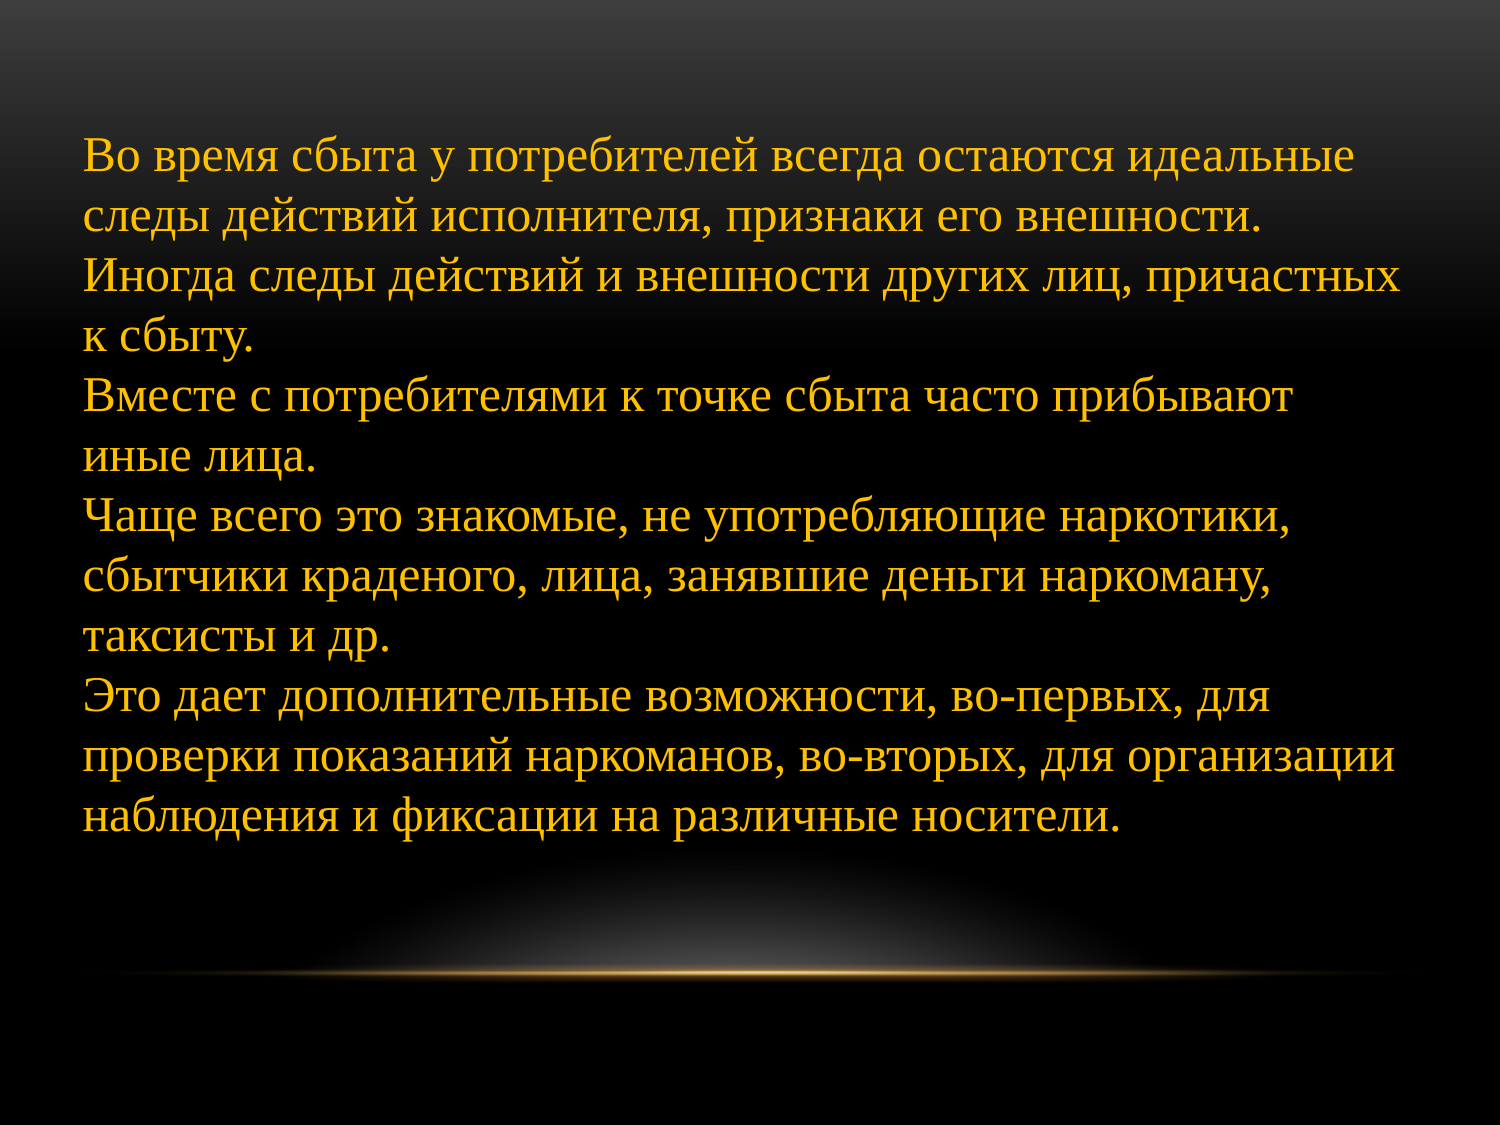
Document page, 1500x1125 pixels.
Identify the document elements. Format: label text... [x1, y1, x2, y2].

picture [0, 0, 1500, 1125]
text_box Во время сбыта у потребителей всегда остаются идеальные следы действий исполнителя, признаки его внешности. Иногда следы действий и внешности других лиц, причастных к сбыту. Вместе с потребителями к точке сбыта часто прибывают иные лица. Чаще всего это знакомые, не употребляющие наркотики, сбытчики краденого, лица, занявшие деньги наркоману, таксисты и др. Это дает дополнительные возможности, во-первых, для проверки показаний наркоманов, во-вторых, для организации наблюдения и фиксации на различные носители. [67, 113, 1427, 849]
